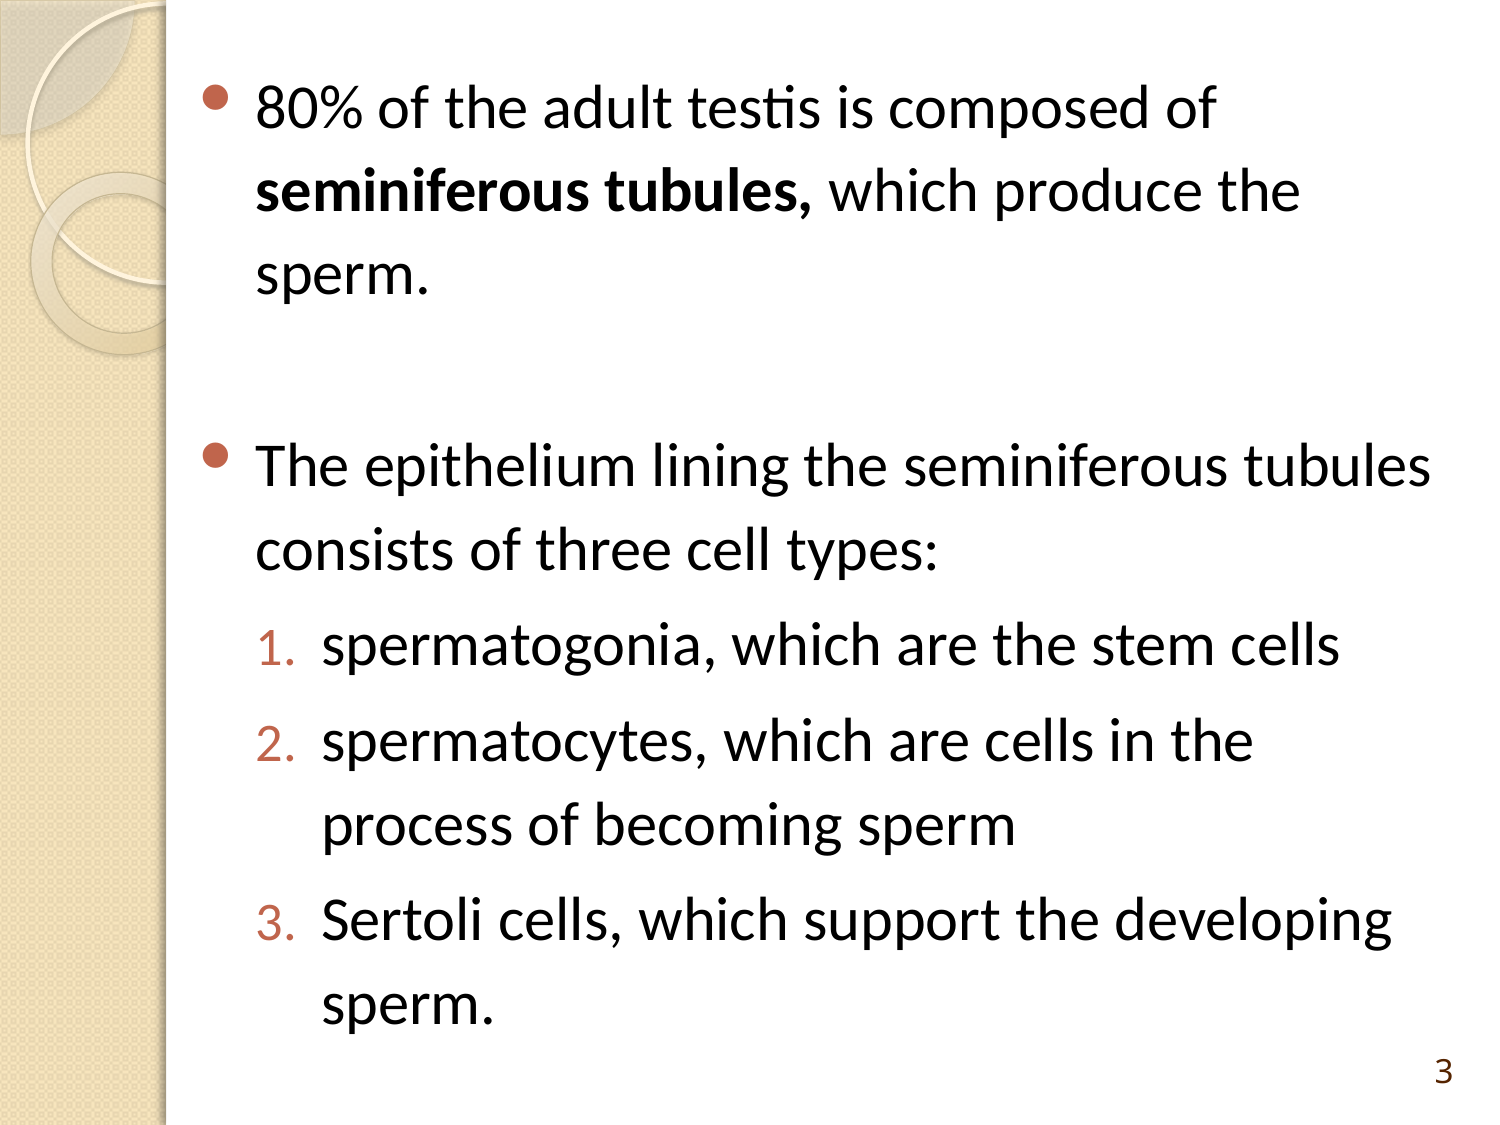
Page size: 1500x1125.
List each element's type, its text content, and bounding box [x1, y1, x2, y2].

slide_number 3 [1400, 1025, 1488, 1104]
list 80% of the adult testis is composed of seminiferous tubules, which produce the sperm. The epithelium lining the seminiferous tubules consists of three cell types: spermatogonia, which are the stem cells spermatocytes, which are cells in the process of becoming sperm Sertoli cells, which support the developing sperm. [184, 50, 1450, 1125]
